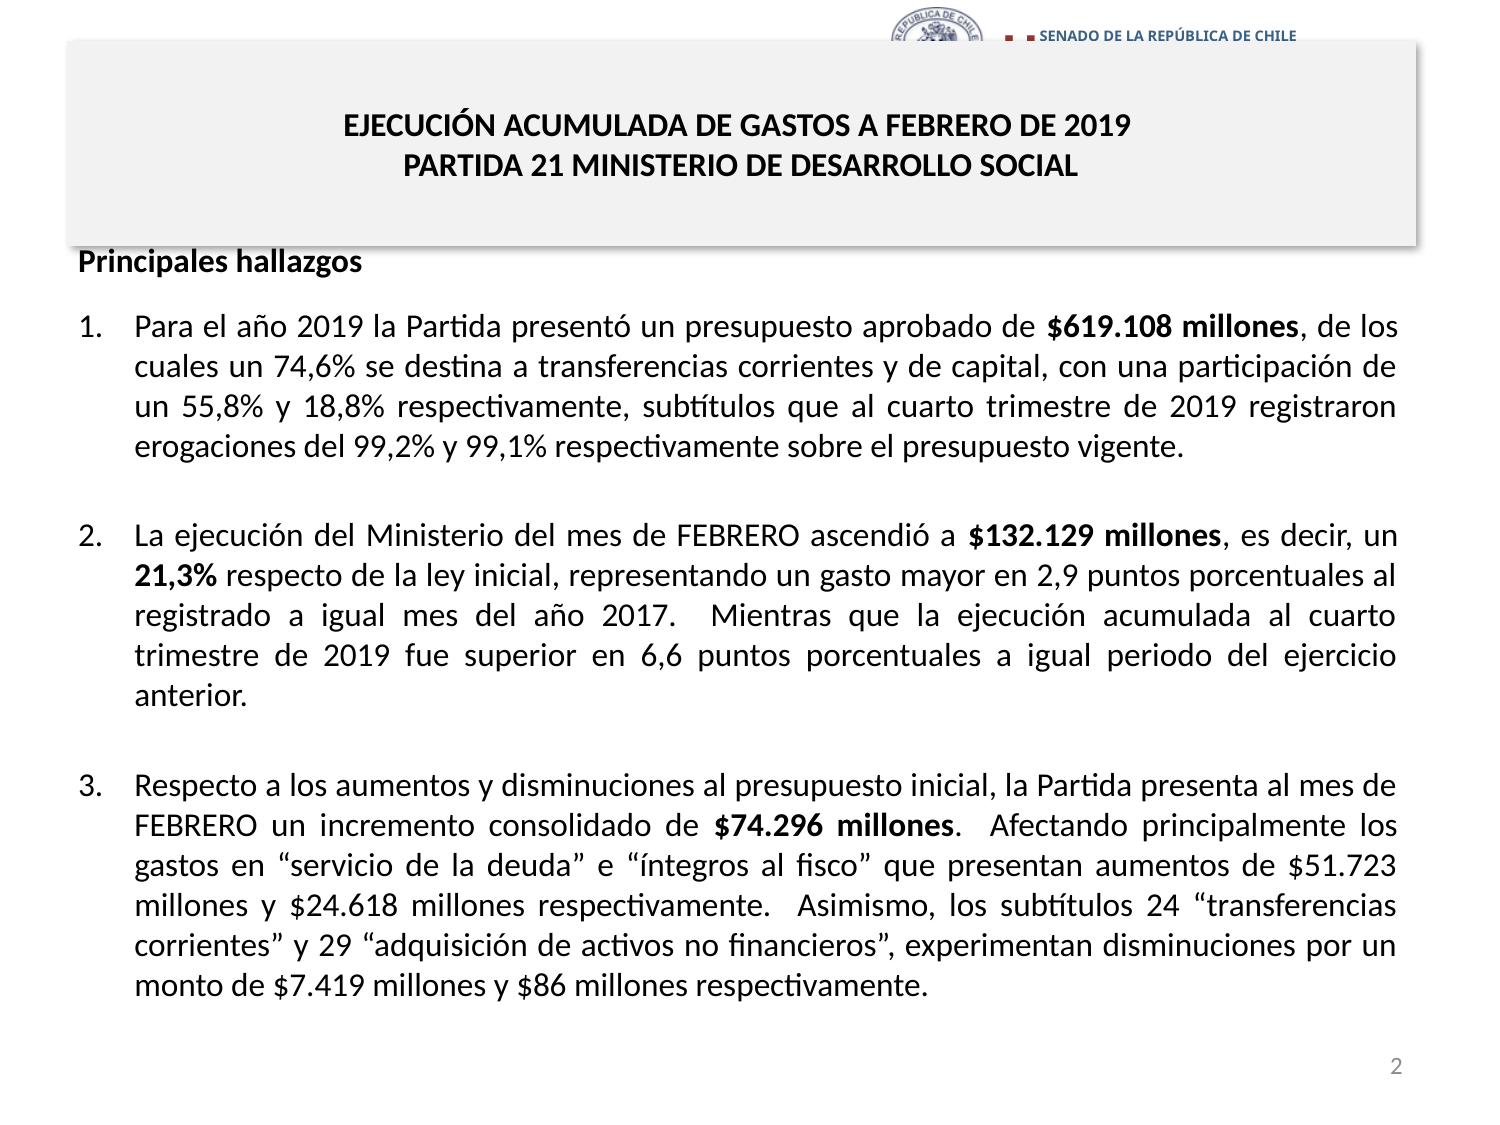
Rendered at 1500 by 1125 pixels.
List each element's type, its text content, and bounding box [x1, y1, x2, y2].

title EJECUCIÓN ACUMULADA DE GASTOS A FEBRERO DE 2019 PARTIDA 21 MINISTERIO DE DESARROLLO SOCIAL [67, 41, 1415, 246]
slide_number 2 [1067, 1035, 1418, 1095]
text_box Principales hallazgos Para el año 2019 la Partida presentó un presupuesto aprobado de $619.108 millones, de los cuales un 74,6% se destina a transferencias corrientes y de capital, con una participación de un 55,8% y 18,8% respectivamente, subtítulos que al cuarto trimestre de 2019 registraron erogaciones del 99,2% y 99,1% respectivamente sobre el presupuesto vigente. La ejecución del Ministerio del mes de FEBRERO ascendió a $132.129 millones, es decir, un 21,3% respecto de la ley inicial, representando un gasto mayor en 2,9 puntos porcentuales al registrado a igual mes del año 2017. Mientras que la ejecución acumulada al cuarto trimestre de 2019 fue superior en 6,6 puntos porcentuales a igual periodo del ejercicio anterior. Respecto a los aumentos y disminuciones al presupuesto inicial, la Partida presenta al mes de FEBRERO un incremento consolidado de $74.296 millones. Afectando principalmente los gastos en “servicio de la deuda” e “íntegros al fisco” que presentan aumentos de $51.723 millones y $24.618 millones respectivamente. Asimismo, los subtítulos 24 “transferencias corrientes” y 29 “adquisición de activos no financieros”, experimentan disminuciones por un monto de $7.419 millones y $86 millones respectivamente. [63, 231, 1414, 1059]
picture [891, 7, 985, 41]
